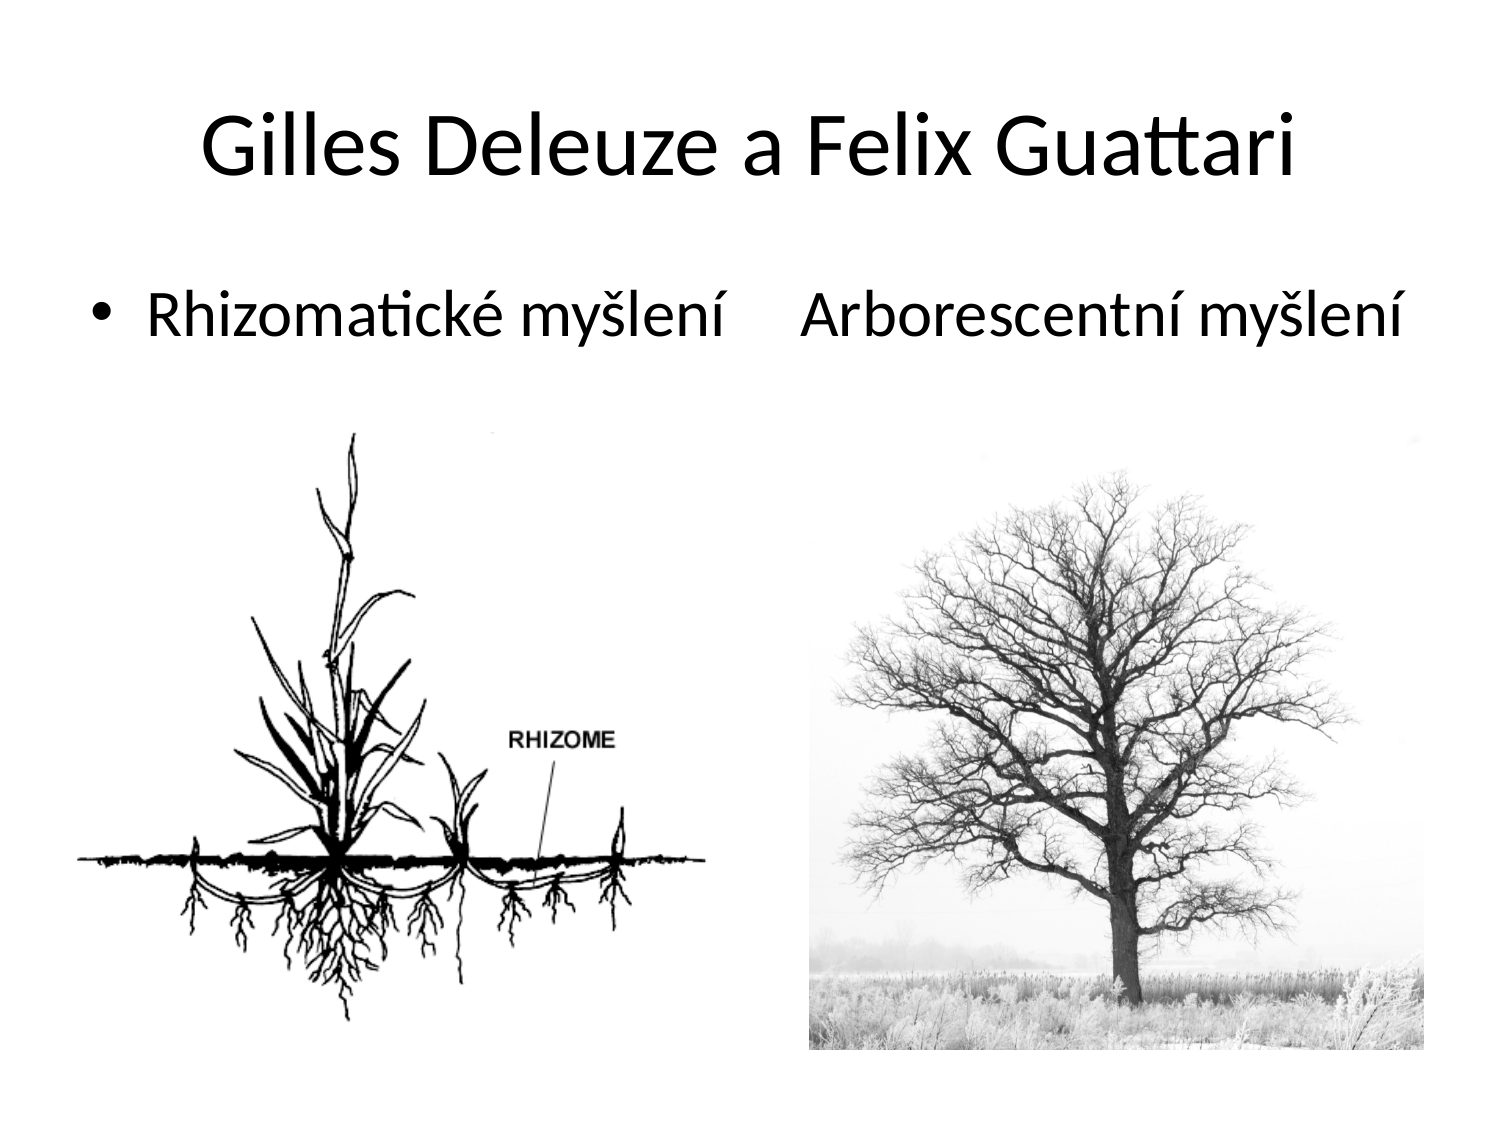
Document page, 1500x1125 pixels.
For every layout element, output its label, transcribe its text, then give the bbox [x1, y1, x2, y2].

picture [76, 432, 740, 1033]
picture [808, 434, 1424, 1050]
title Gilles Deleuze a Felix Guattari [75, 45, 1425, 233]
list Rhizomatické myšlení Arborescentní myšlení [75, 262, 1425, 1005]
